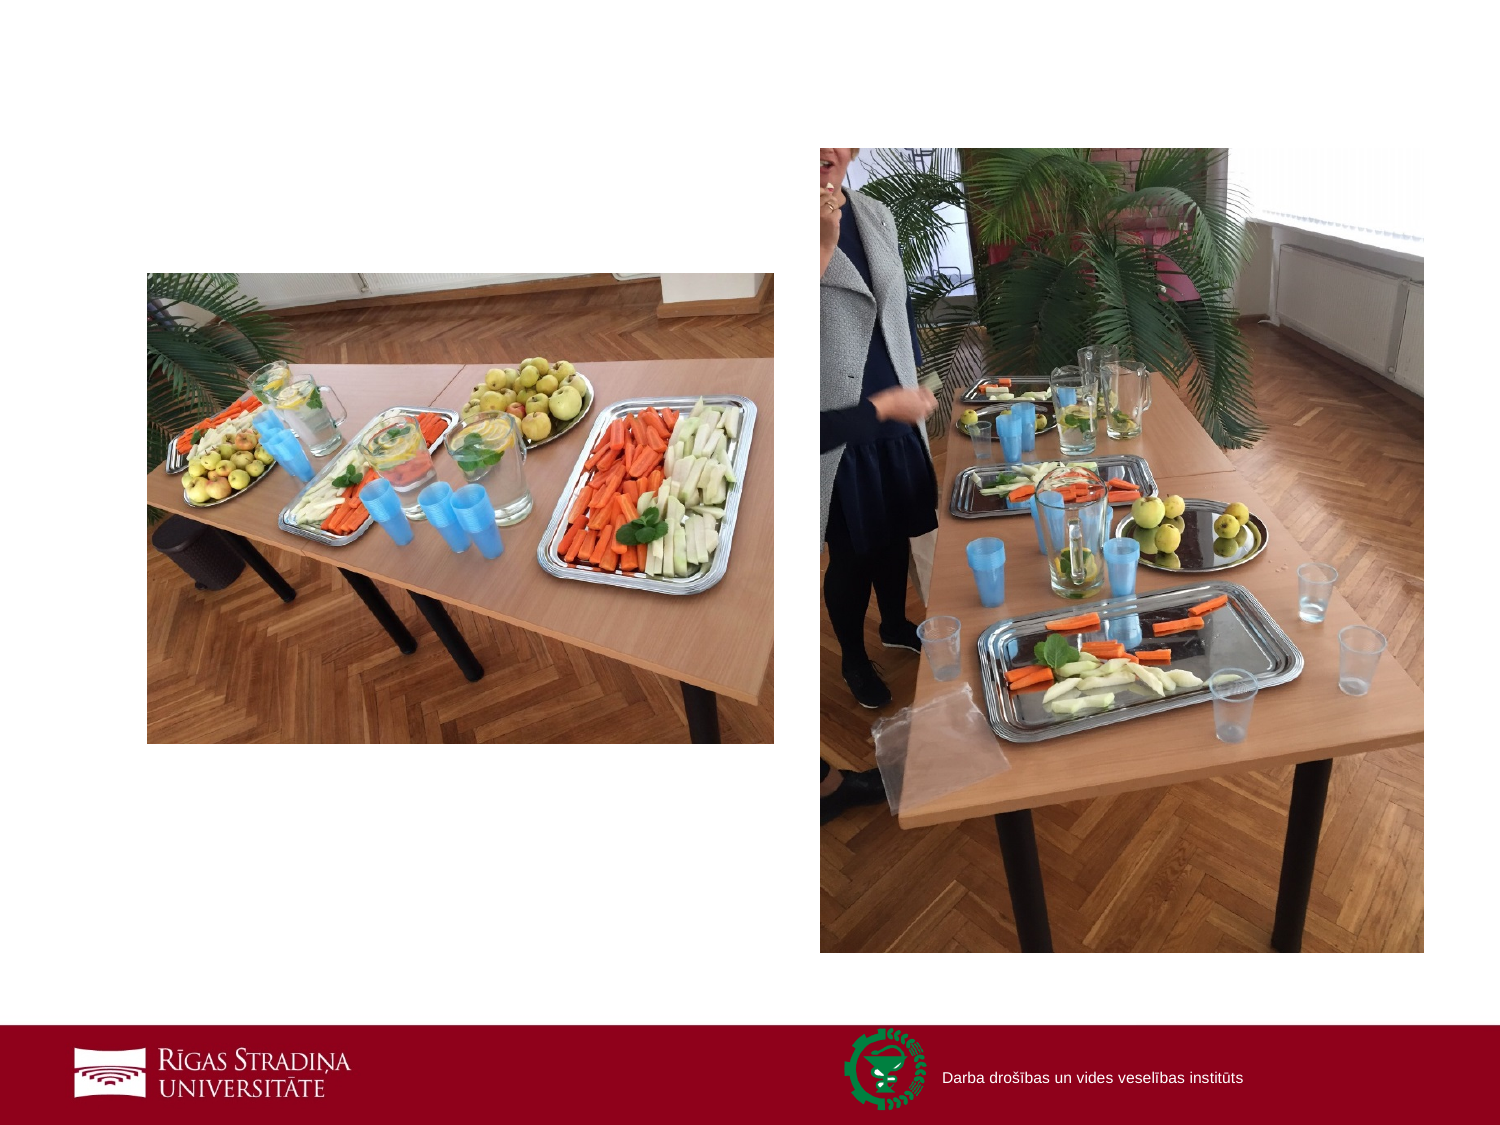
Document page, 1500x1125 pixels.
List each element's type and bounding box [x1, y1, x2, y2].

picture [0, 0, 1500, 1125]
list [820, 148, 1424, 953]
